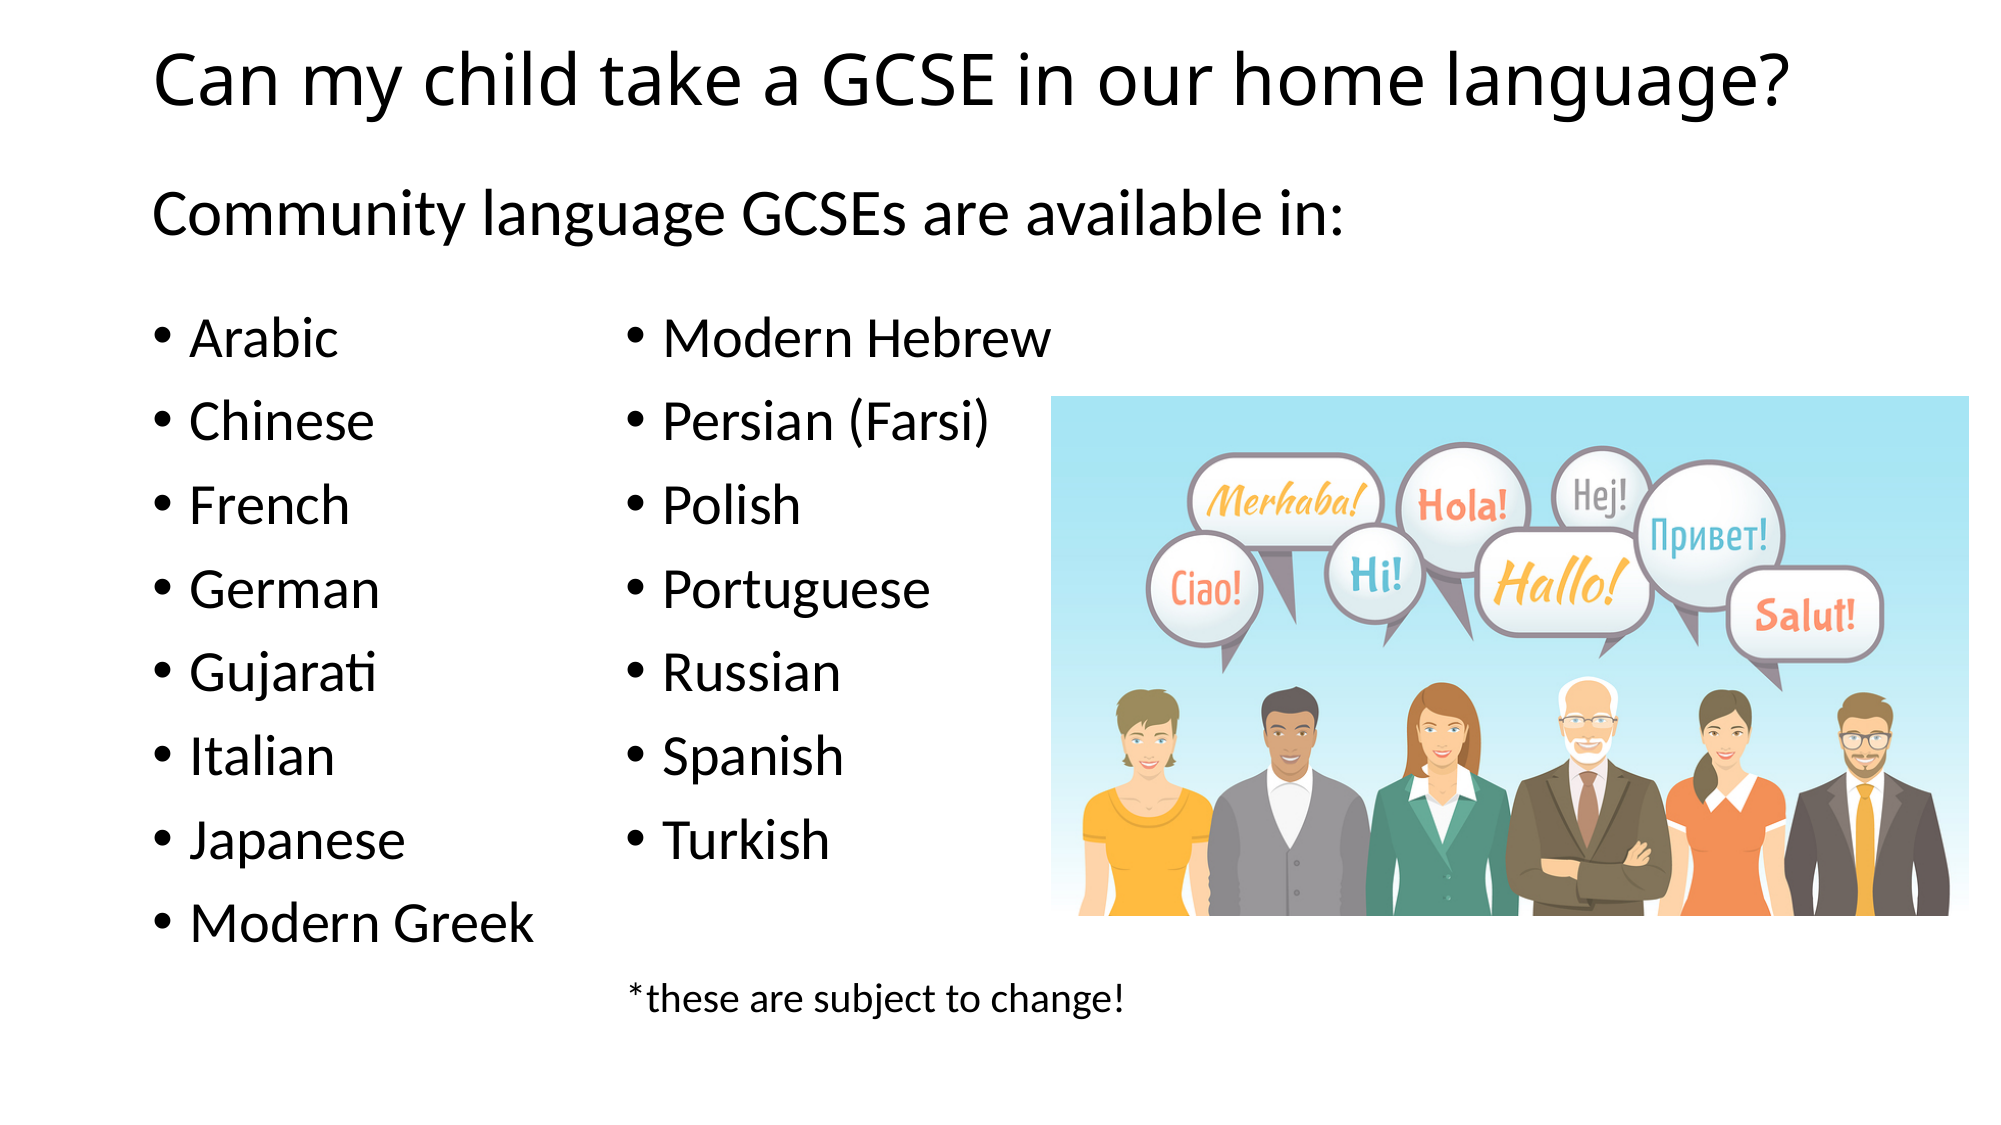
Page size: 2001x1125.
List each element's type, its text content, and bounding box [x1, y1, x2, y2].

list Modern Hebrew Persian (Farsi) Polish Portuguese Russian Spanish Turkish *these are subject to change! [610, 299, 1461, 1070]
picture [1051, 396, 1969, 916]
text_box Community language GCSEs are available in: [137, 161, 1560, 257]
list Arabic Chinese French German Gujarati Italian Japanese Modern Greek [137, 299, 610, 1014]
title Can my child take a GCSE in our home language? [137, 3, 1863, 162]
